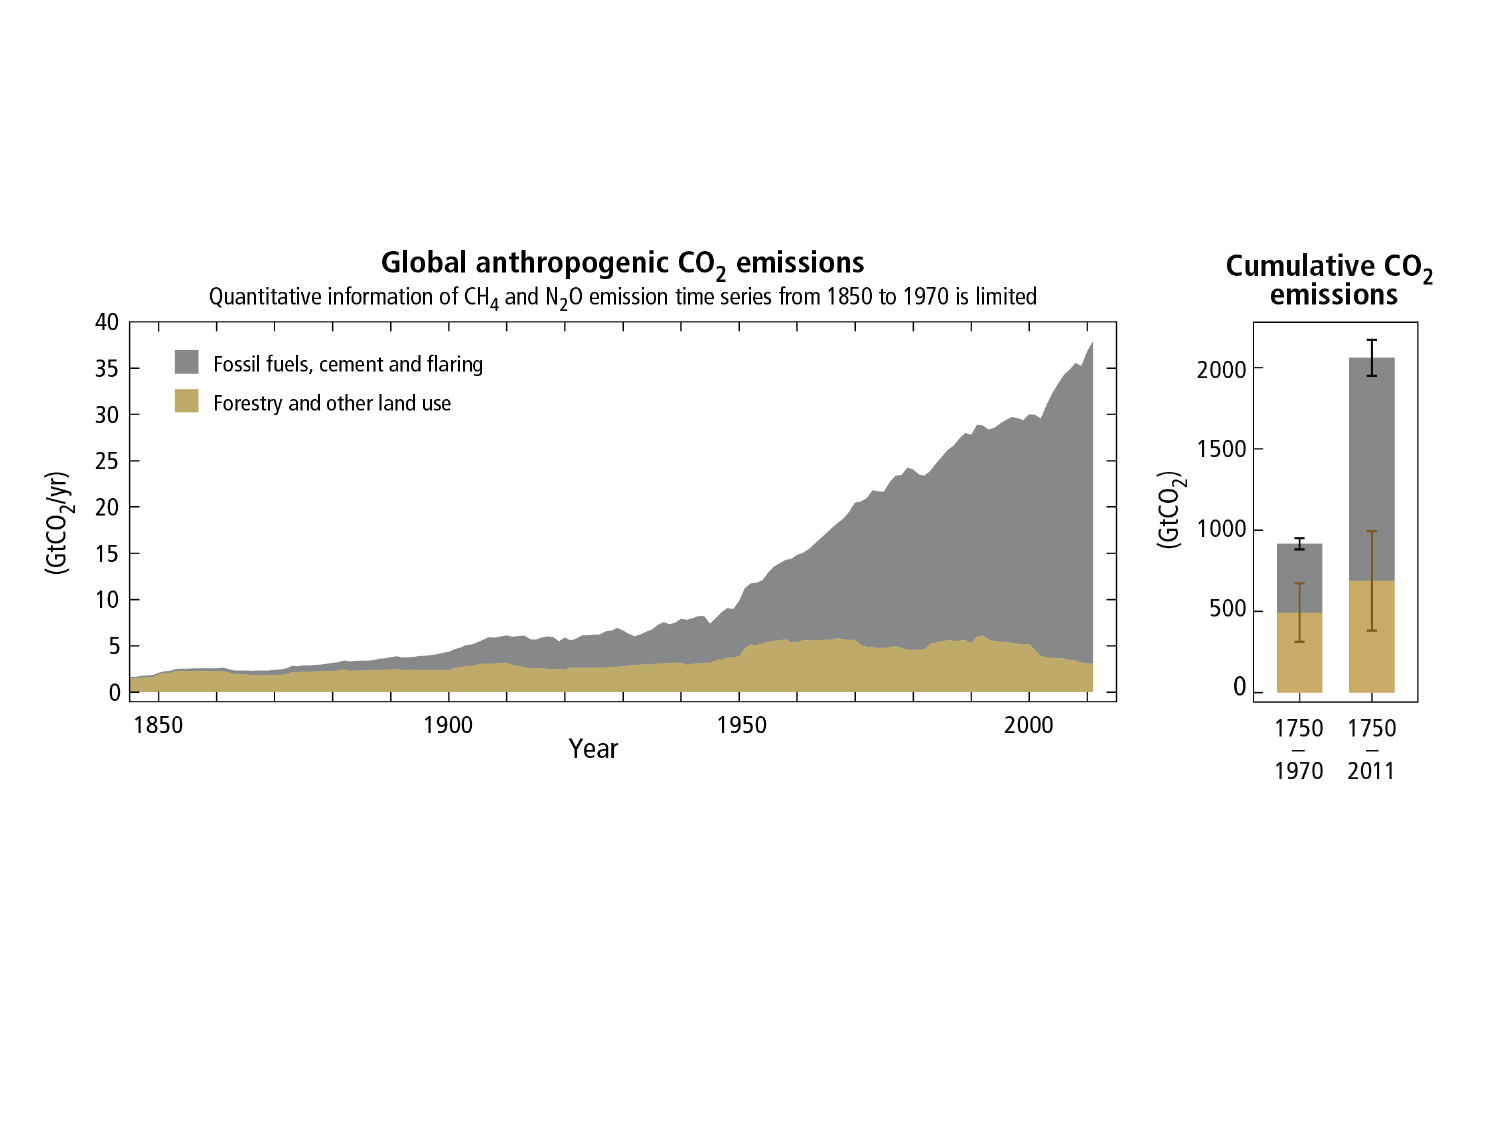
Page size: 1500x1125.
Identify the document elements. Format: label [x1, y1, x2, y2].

picture [24, 227, 1451, 801]
